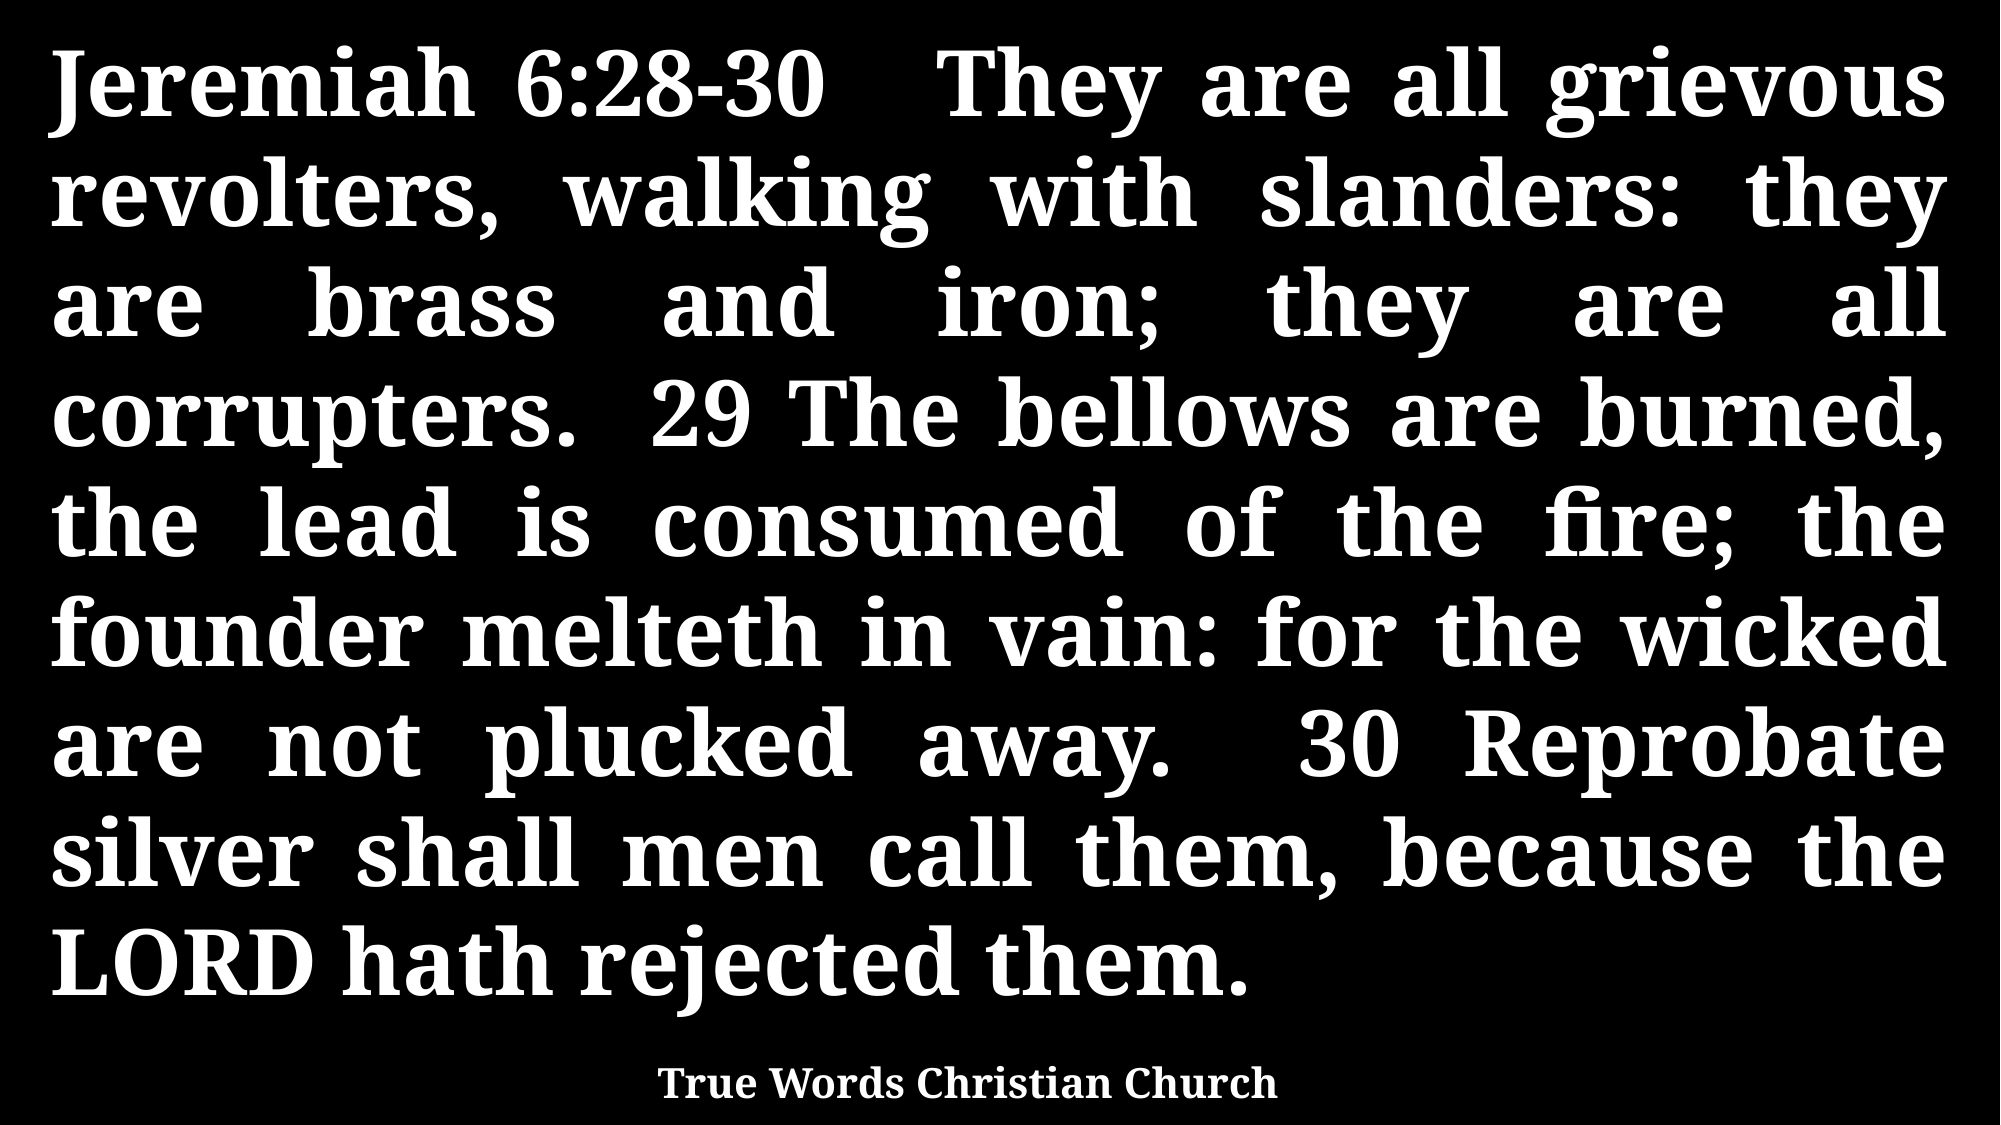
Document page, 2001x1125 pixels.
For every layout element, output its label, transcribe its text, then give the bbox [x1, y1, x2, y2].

text_box Jeremiah 6:28-30 They are all grievous revolters, walking with slanders: they are brass and iron; they are all corrupters. 29 The bellows are burned, the lead is consumed of the fire; the founder melteth in vain: for the wicked are not plucked away. 30 Reprobate silver shall men call them, because the LORD hath rejected them. [35, 17, 1965, 1022]
text_box True Words Christian Church [642, 1049, 1294, 1114]
